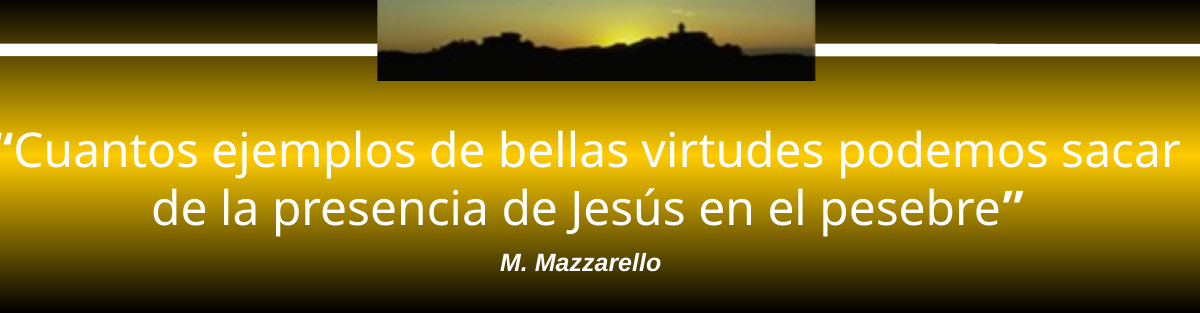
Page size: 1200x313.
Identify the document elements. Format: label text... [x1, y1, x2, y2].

picture [377, 0, 816, 81]
text_box “Cuantos ejemplos de bellas virtudes podemos sacar de la presencia de Jesús en el pesebre” [0, 41, 1200, 313]
